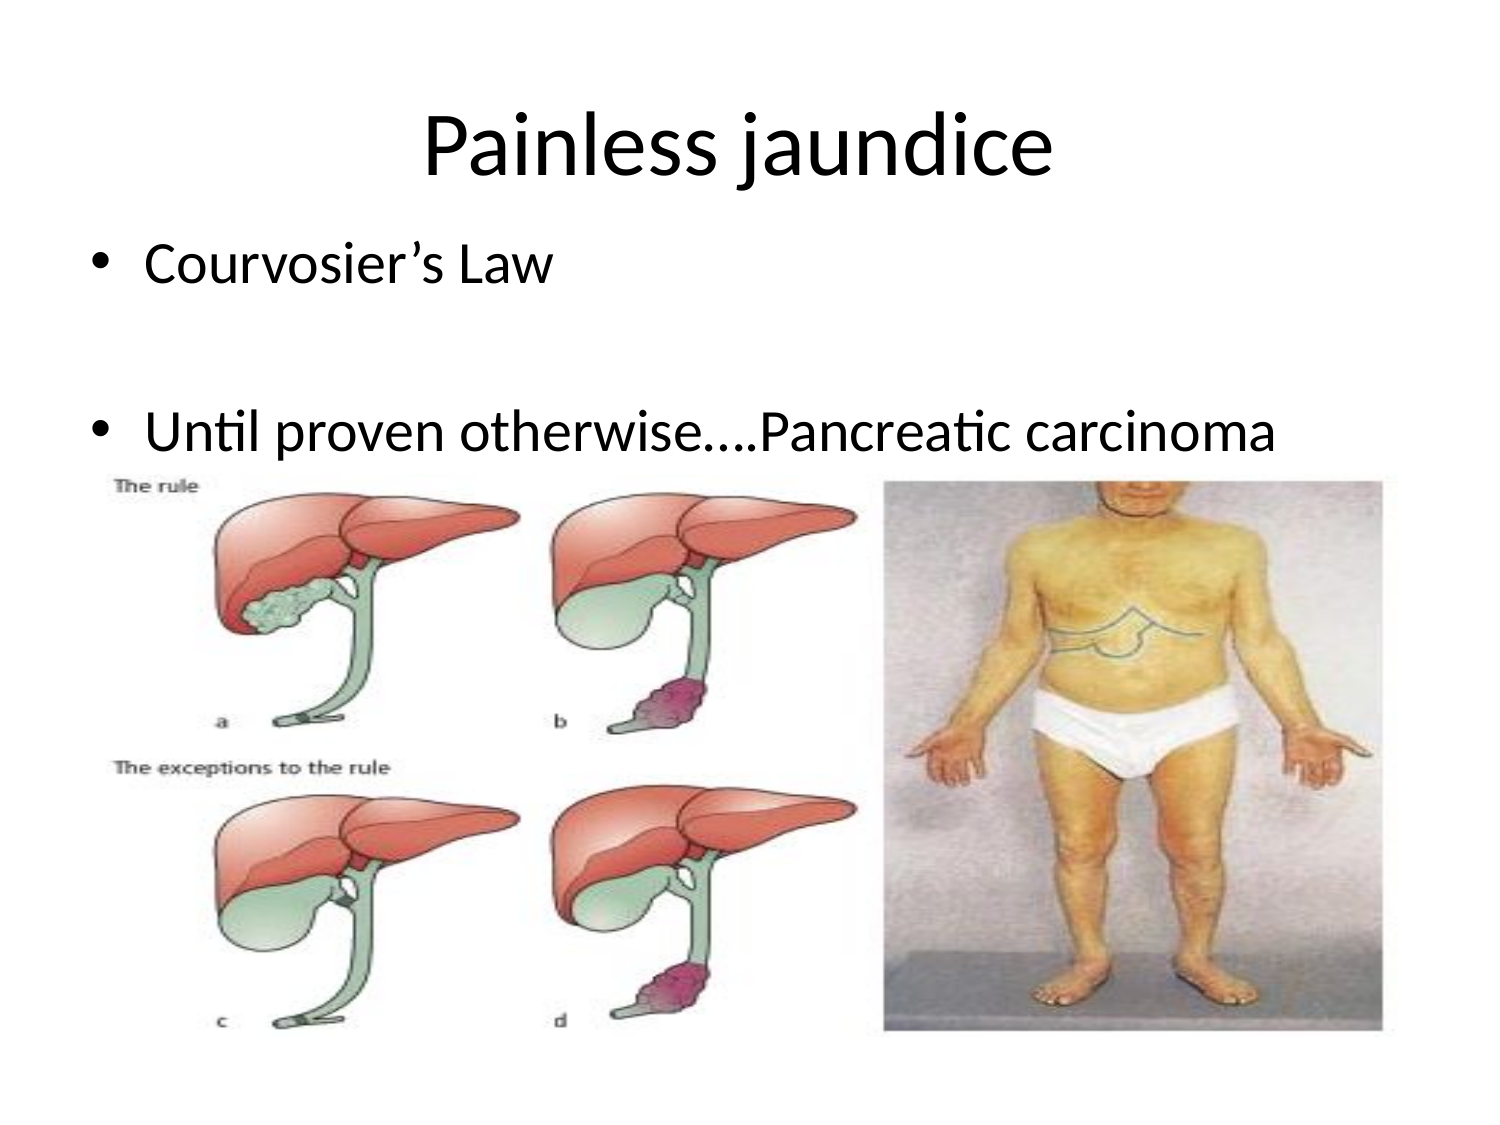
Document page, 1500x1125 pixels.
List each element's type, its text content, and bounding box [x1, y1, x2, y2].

title Painless jaundice [75, 45, 1425, 233]
picture [105, 474, 1399, 1037]
list Courvosier’s Law Until proven otherwise….Pancreatic carcinoma [75, 216, 1380, 475]
